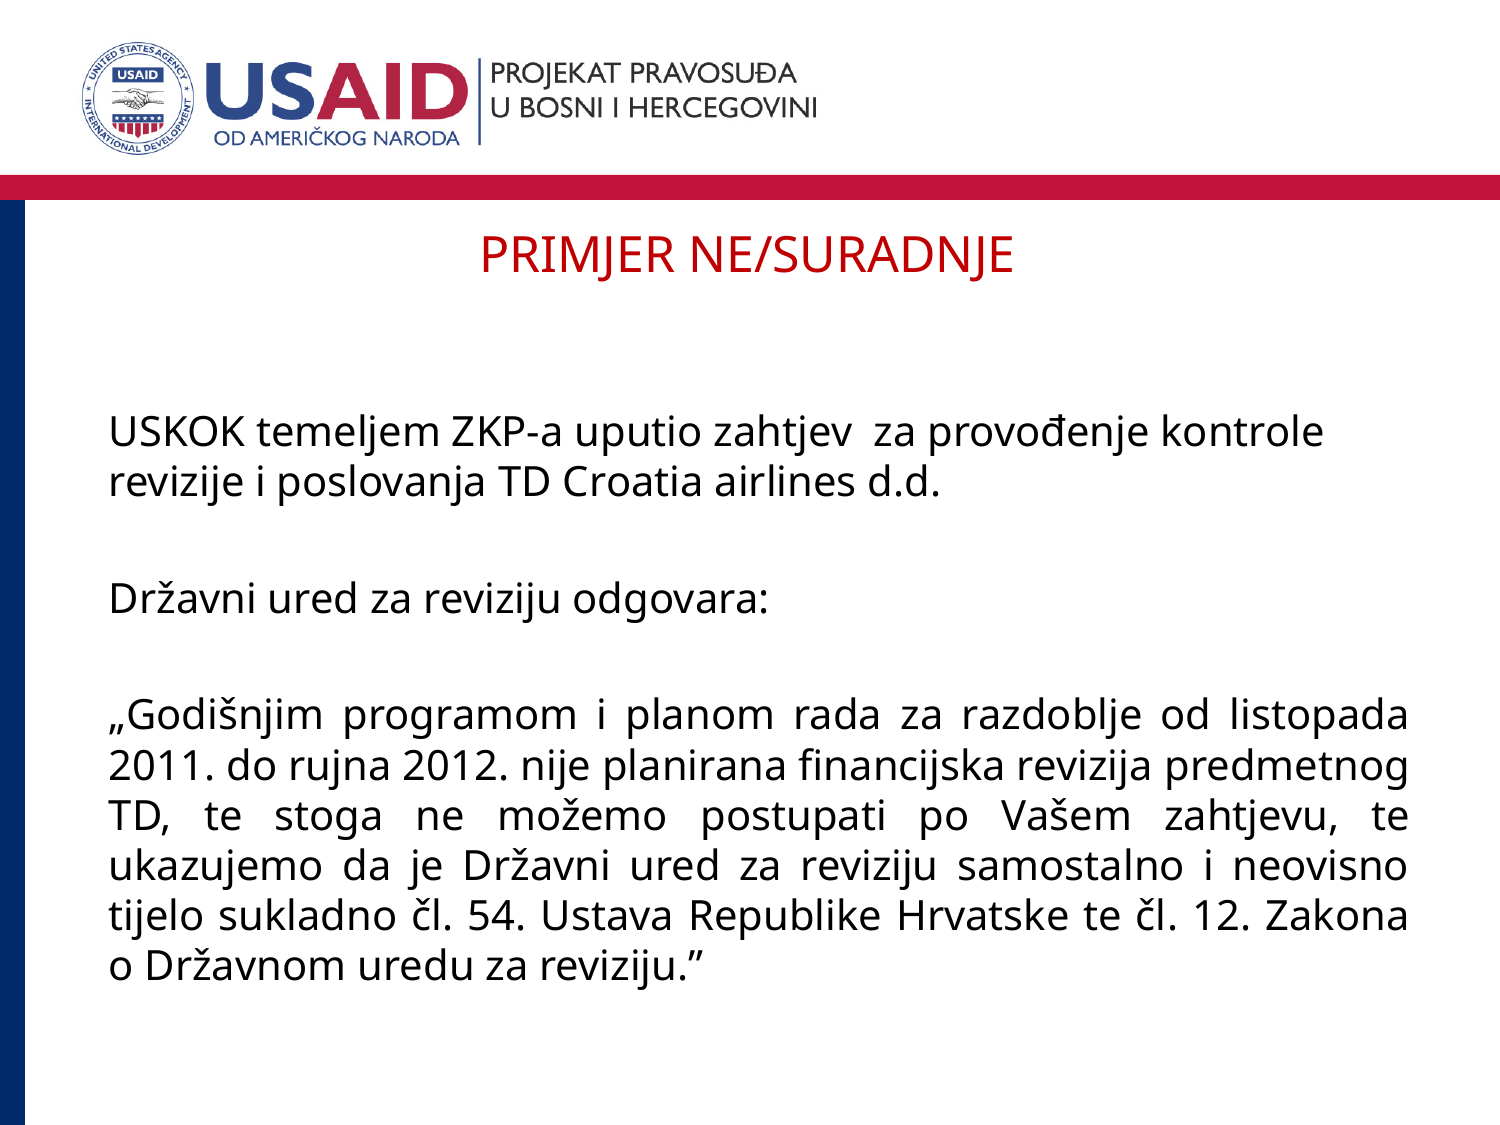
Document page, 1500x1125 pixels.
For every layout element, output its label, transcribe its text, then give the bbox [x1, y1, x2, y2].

title PRIMJER NE/SURADNJE [69, 214, 1425, 303]
picture [64, 25, 833, 171]
list USKOK temeljem ZKP-a uputio zahtjev za provođenje kontrole revizije i poslovanja TD Croatia airlines d.d. Državni ured za reviziju odgovara: „Godišnjim programom i planom rada za razdoblje od listopada 2011. do rujna 2012. nije planirana financijska revizija predmetnog TD, te stoga ne možemo postupati po Vašem zahtjevu, te ukazujemo da je Državni ured za reviziju samostalno i neovisno tijelo sukladno čl. 54. Ustava Republike Hrvatske te čl. 12. Zakona o Državnom uredu za reviziju.” [75, 397, 1425, 1005]
